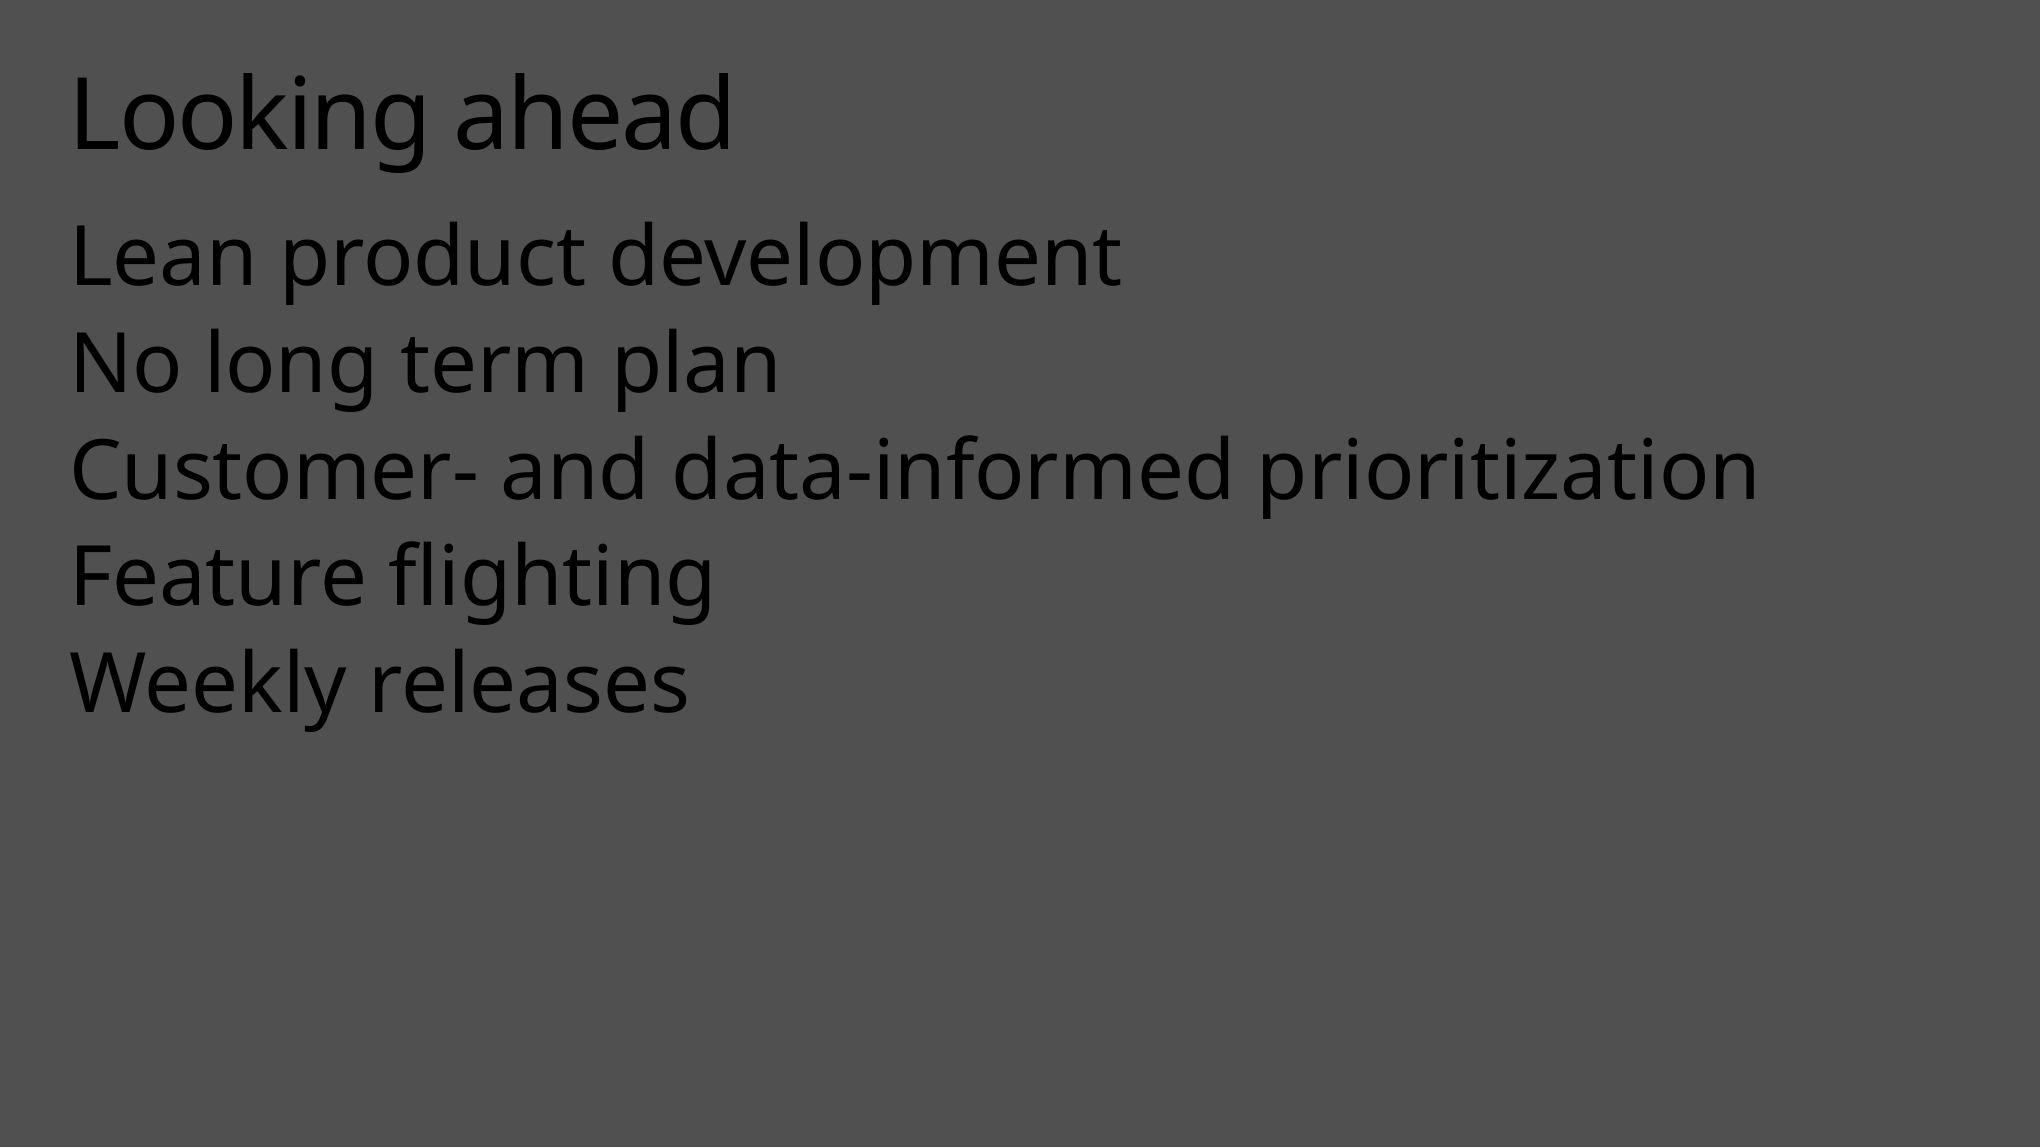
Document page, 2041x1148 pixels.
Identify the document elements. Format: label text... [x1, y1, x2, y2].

title Looking ahead [45, 48, 1996, 199]
list Lean product development No long term plan Customer- and data-informed prioritization Feature flighting Weekly releases [45, 198, 1995, 765]
